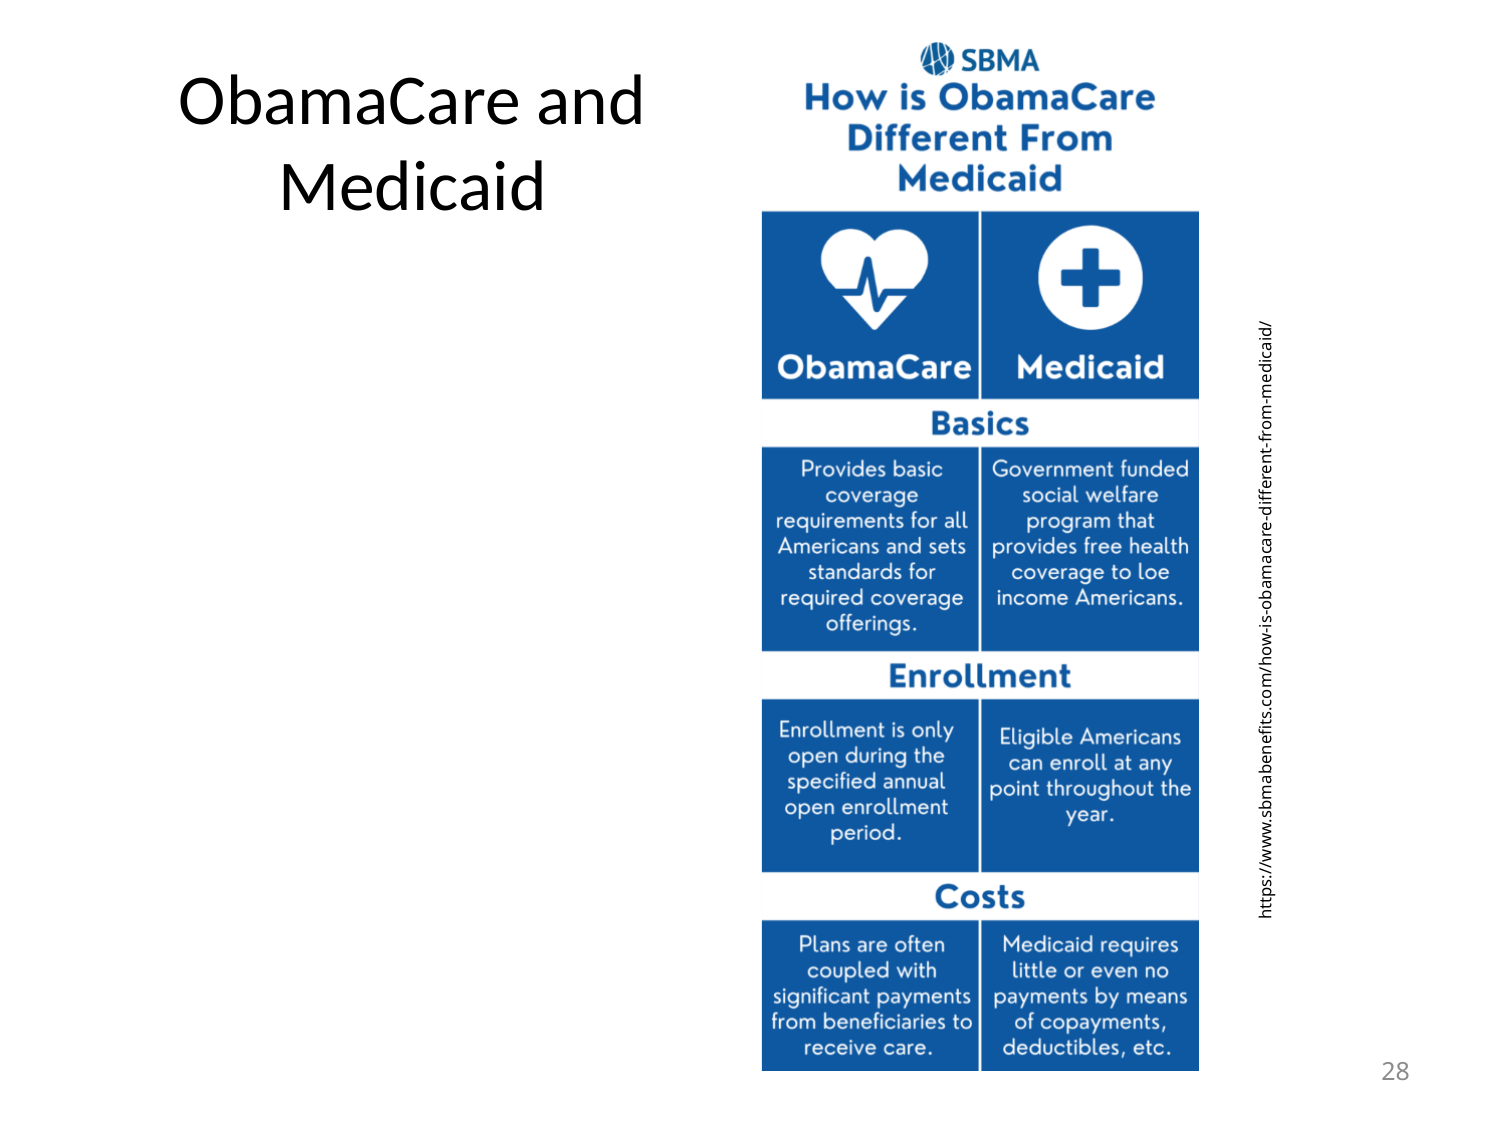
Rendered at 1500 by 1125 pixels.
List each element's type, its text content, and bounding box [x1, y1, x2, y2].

title ObamaCare and Medicaid [75, 45, 750, 233]
slide_number 28 [1074, 1042, 1425, 1103]
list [761, 32, 1200, 1071]
text_box https://www.sbmabenefits.com/how-is-obamacare-different-from-medicaid/ [1247, 245, 1283, 996]
